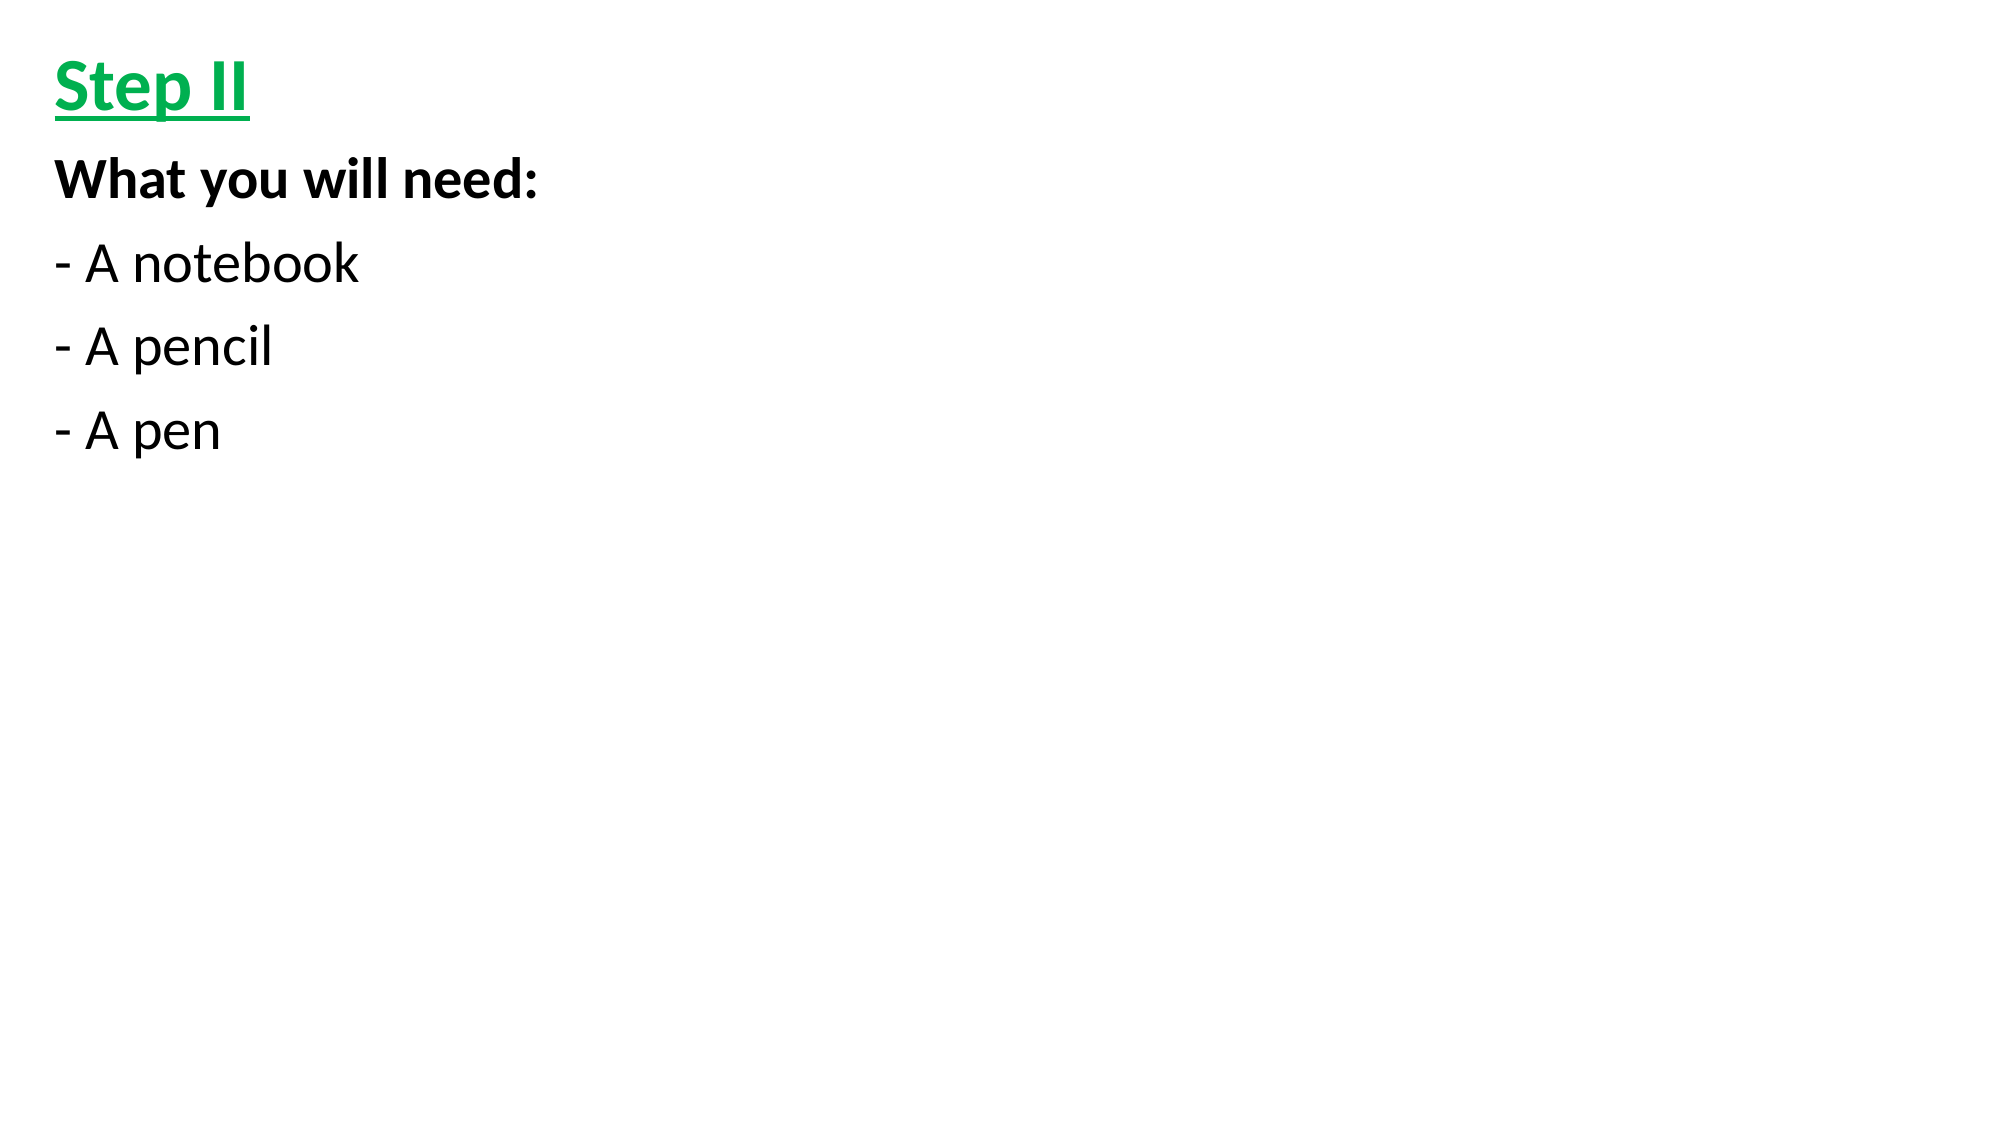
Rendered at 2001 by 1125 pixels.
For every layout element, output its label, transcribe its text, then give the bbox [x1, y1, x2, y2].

list Step II What you will need: - A notebook - A pencil - A pen [39, 38, 1765, 753]
